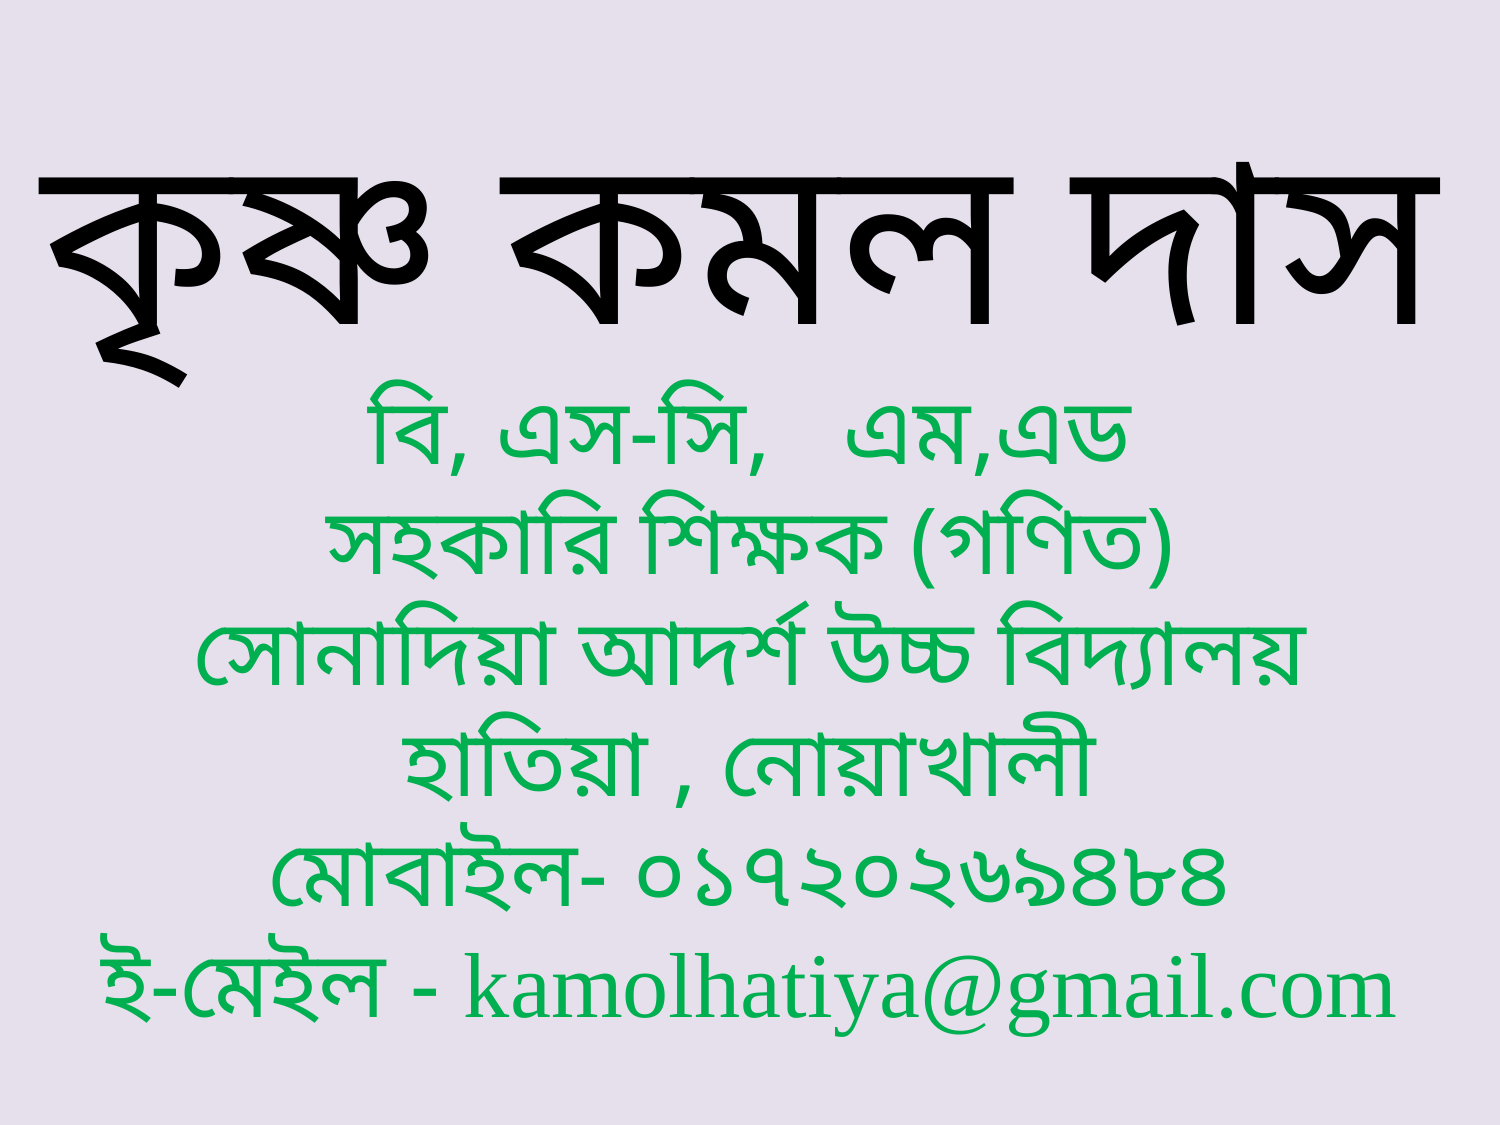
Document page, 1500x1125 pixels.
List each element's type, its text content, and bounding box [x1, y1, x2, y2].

title কৃষ্ণ কমল দাস বি, এস-সি, এম,এড সহকারি শিক্ষক (গণিত) সোনাদিয়া আদর্শ উচ্চ বিদ্যালয় হাতিয়া , নোয়াখালী মোবাইল- ০১৭২০২৬৯৪৮৪ ই-মেইল - kamolhatiya@gmail.com [0, 0, 1500, 1125]
